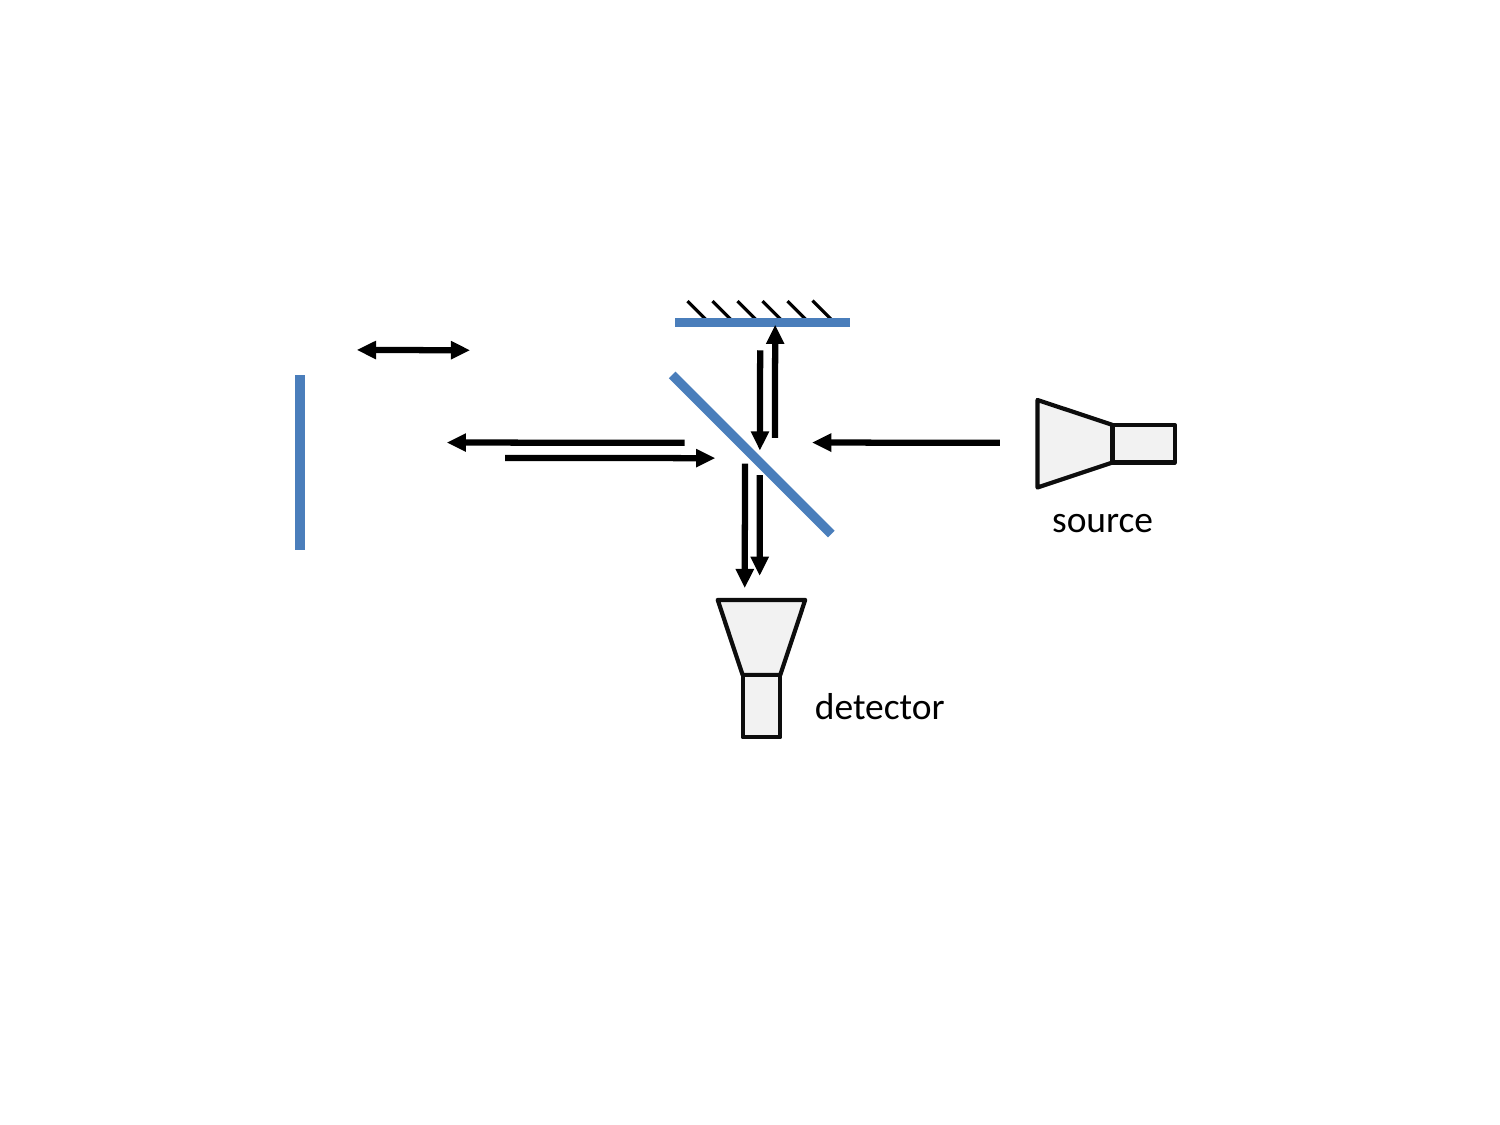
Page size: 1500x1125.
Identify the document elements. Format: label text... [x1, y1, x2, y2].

text_box detector [799, 674, 963, 735]
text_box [1037, 399, 1176, 488]
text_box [692, 624, 831, 713]
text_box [674, 300, 851, 323]
text_box source [1037, 495, 1175, 548]
